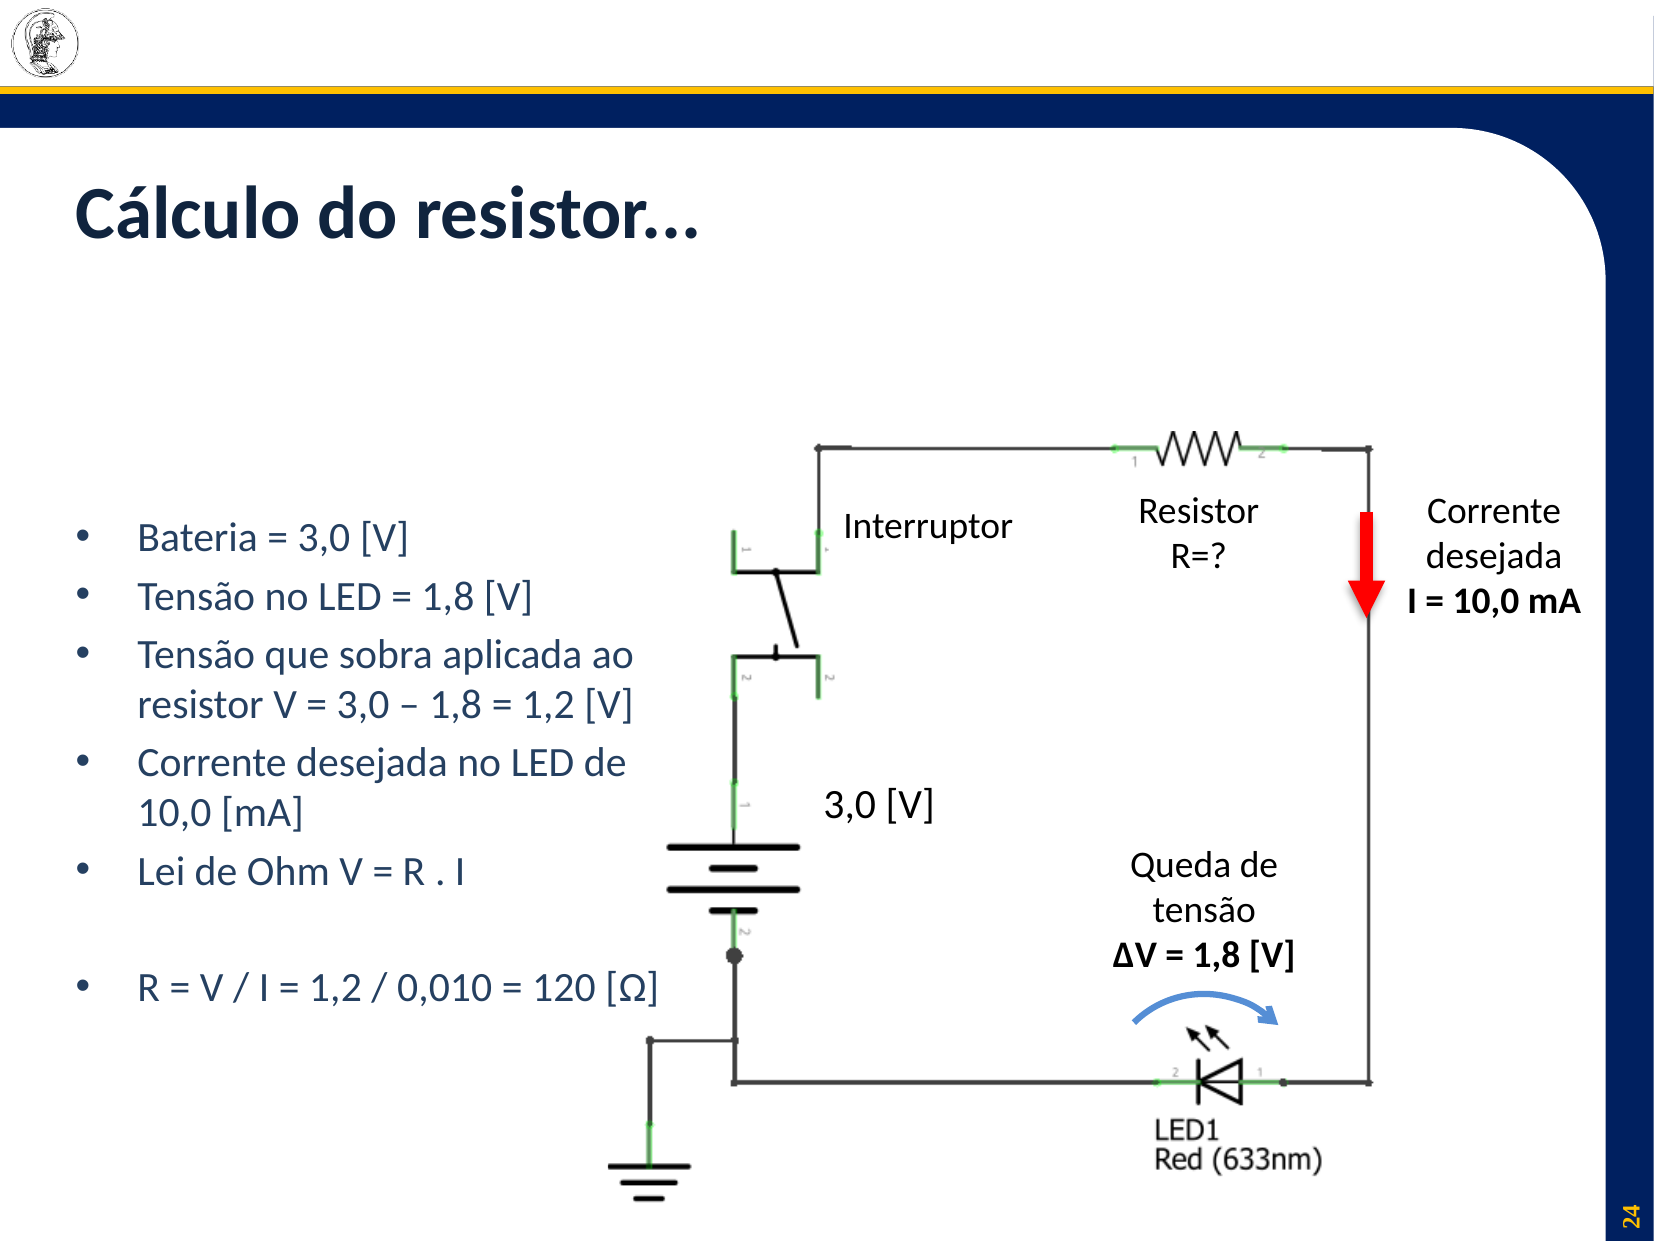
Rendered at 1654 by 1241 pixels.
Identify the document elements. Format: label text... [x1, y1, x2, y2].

text_box Corrente desejada I = 10,0 mA [1398, 478, 1607, 628]
picture [607, 430, 1394, 1218]
picture [11, 8, 79, 78]
title Cálculo do resistor... [58, 127, 1548, 290]
text_box Bateria = 3,0 [V] Tensão no LED = 1,8 [V] Tensão que sobra aplicada ao resistor V = 3,0 – 1,8 = 1,2 [V] Corrente desejada no LED de 10,0 [mA] Lei de Ohm V = R . I R = V / I = 1,2 / 0,010 = 120 [Ω] [58, 501, 602, 1129]
